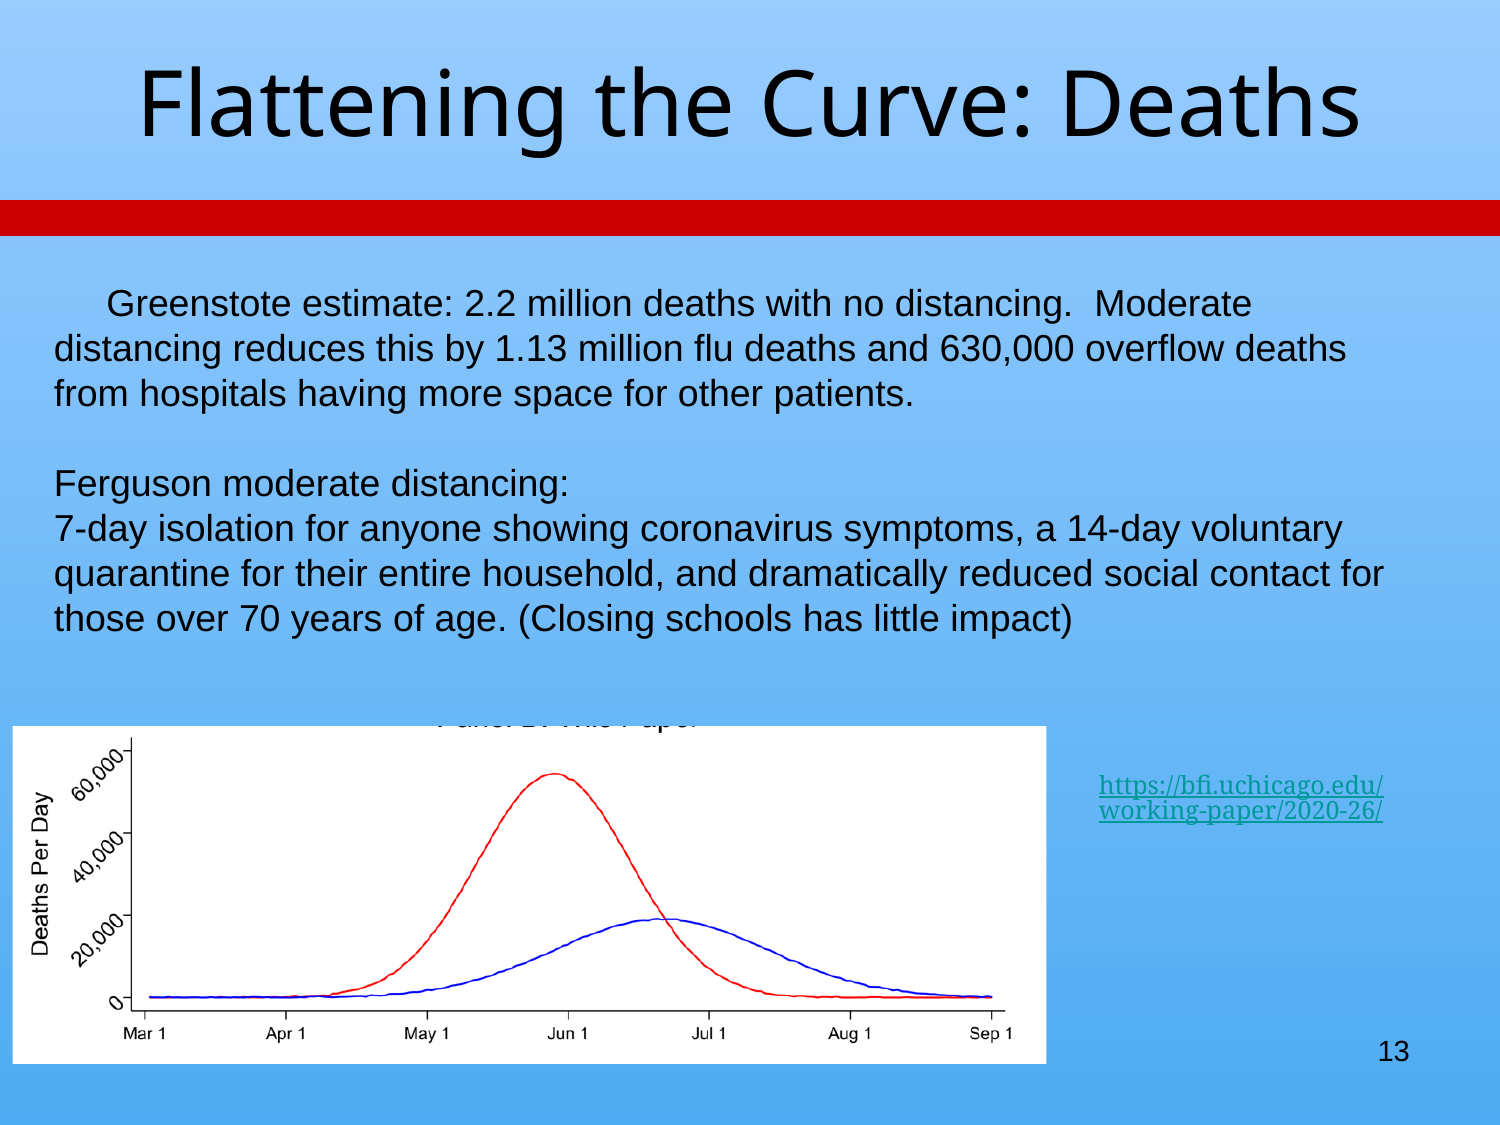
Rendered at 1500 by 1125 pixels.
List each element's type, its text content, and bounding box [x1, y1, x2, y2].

slide_number 13 [1417, 1024, 1426, 1103]
slide_number 13 [1074, 1024, 1083, 1103]
picture [12, 726, 1047, 1064]
title Flattening the Curve: Deaths [0, 0, 1500, 200]
text_box Greenstote estimate: 2.2 million deaths with no distancing. Moderate distancing reduces this by 1.13 million flu deaths and 630,000 overflow deaths from hospitals having more space for other patients. Ferguson moderate distancing: 7-day isolation for anyone showing coronavirus symptoms, a 14-day voluntary quarantine for their entire household, and dramatically reduced social contact for those over 70 years of age. (Closing schools has little impact) [39, 271, 1440, 692]
subtitle https://bfi.uchicago.edu/working-paper/2020-26/ [1083, 761, 1417, 1125]
